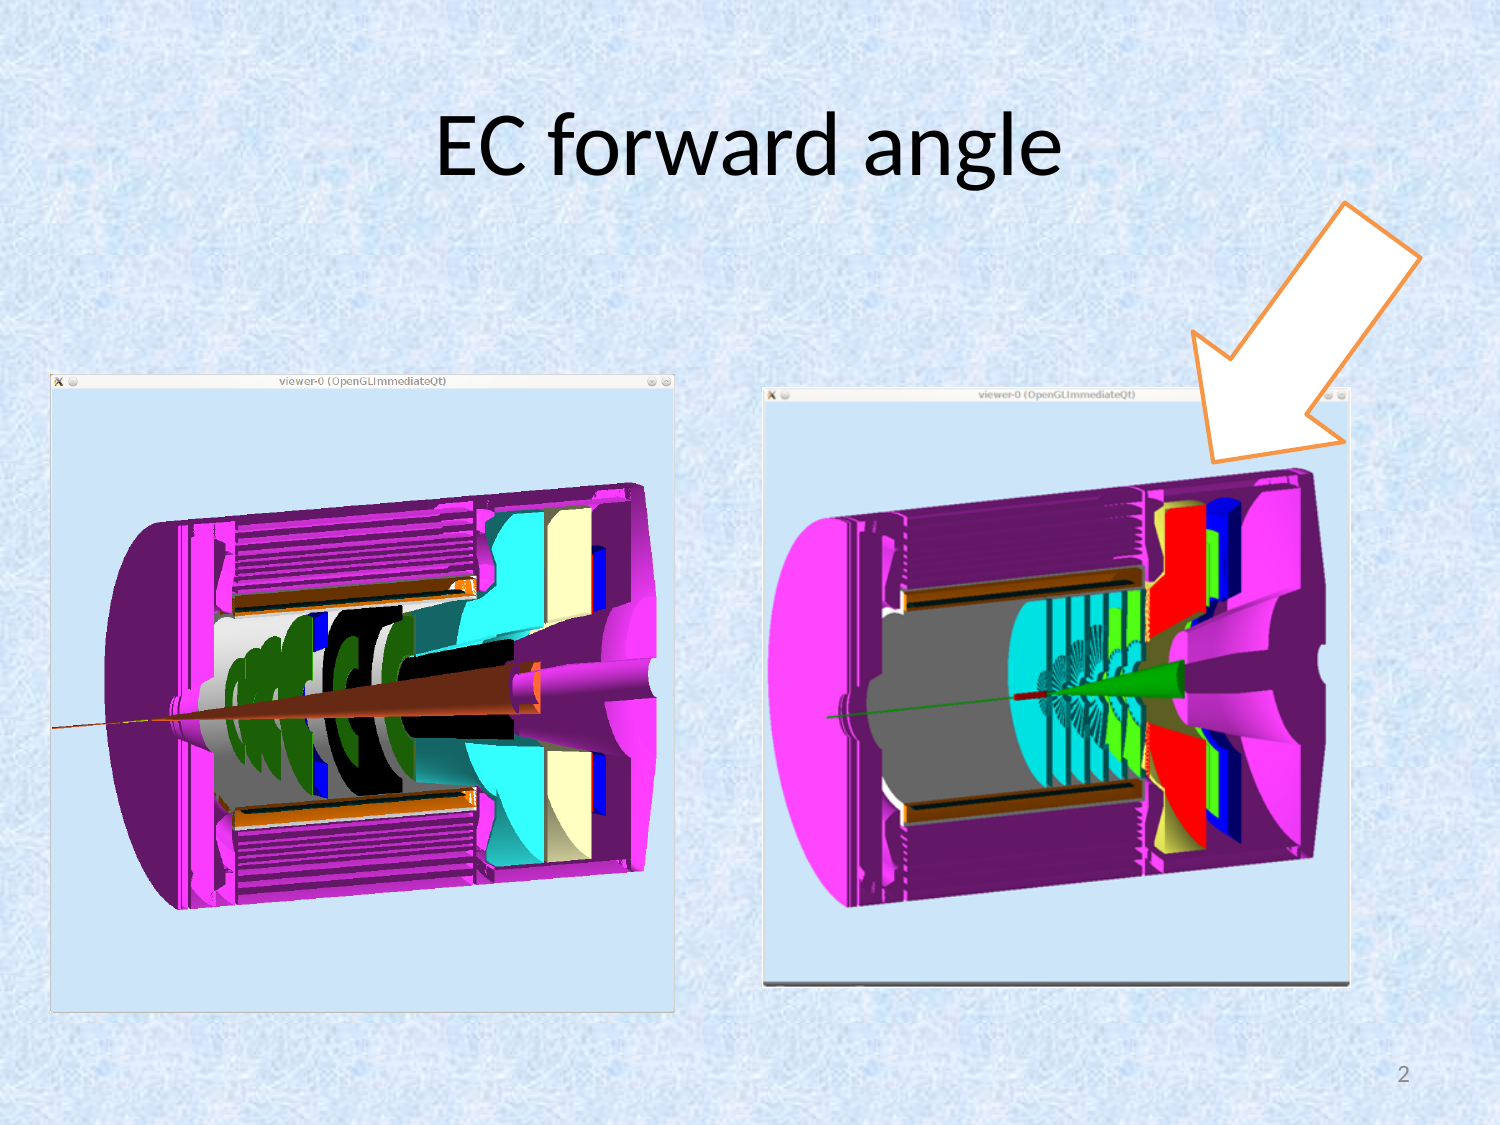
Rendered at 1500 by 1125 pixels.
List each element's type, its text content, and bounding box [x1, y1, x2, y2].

title EC forward angle [75, 45, 1425, 233]
picture [0, 0, 1500, 1125]
slide_number 2 [1074, 1042, 1425, 1103]
text_box [1190, 200, 1423, 385]
